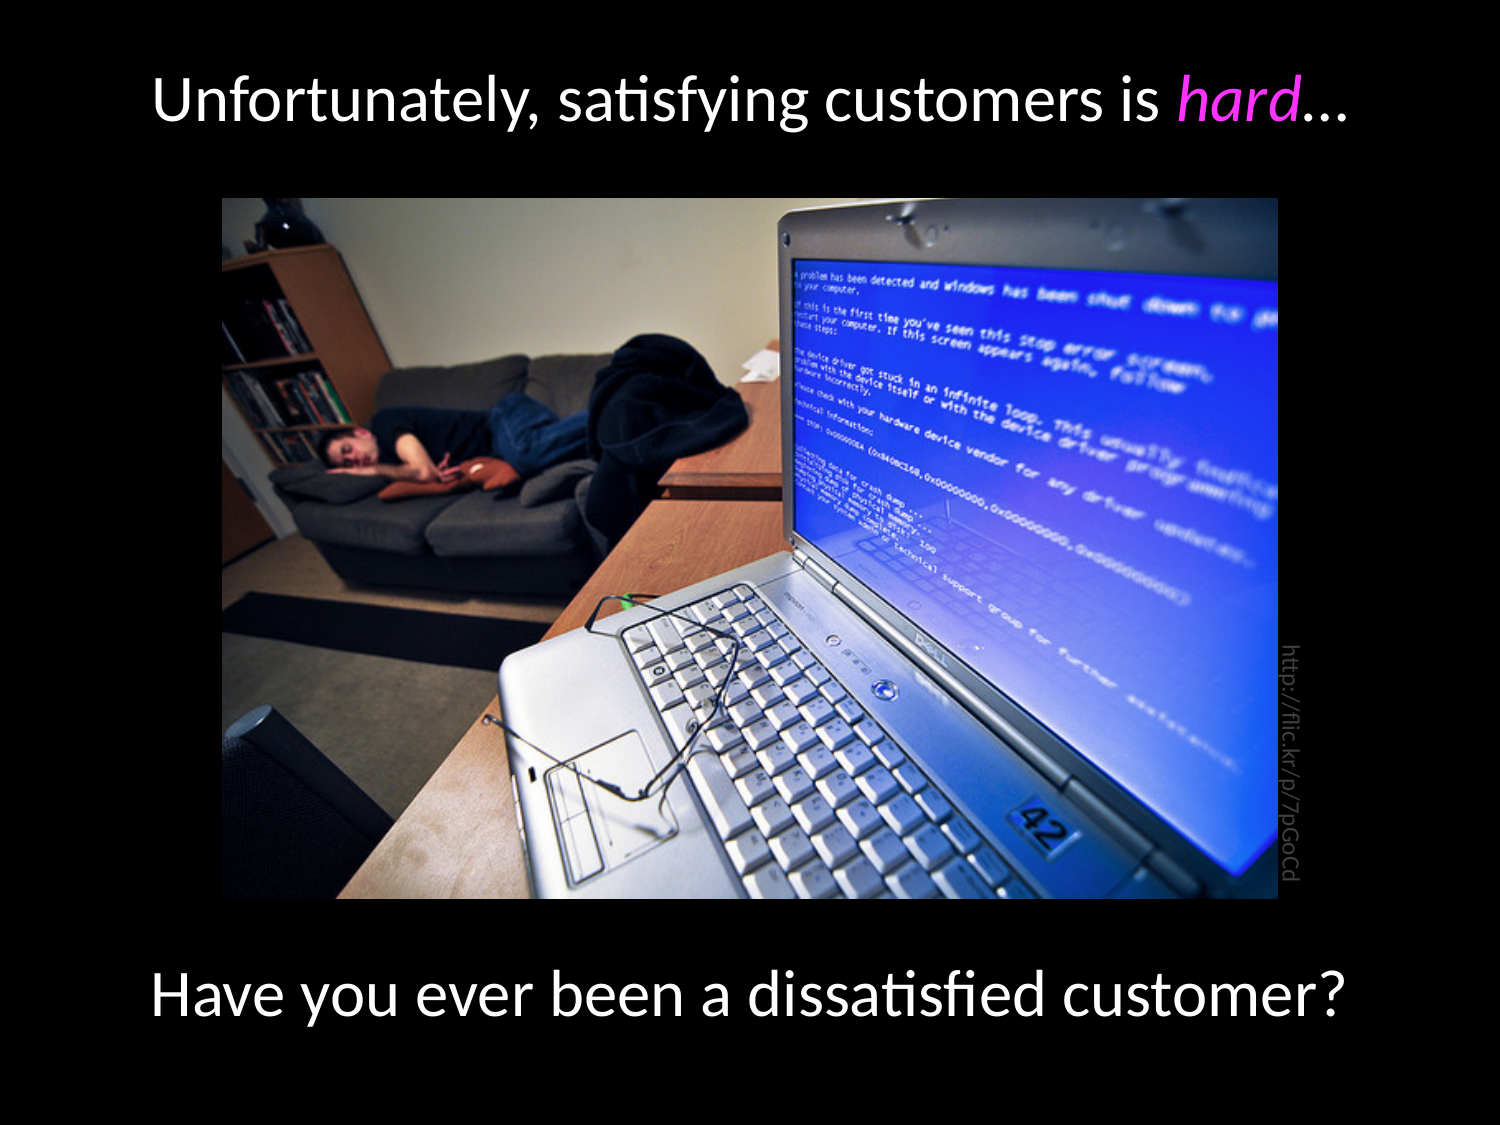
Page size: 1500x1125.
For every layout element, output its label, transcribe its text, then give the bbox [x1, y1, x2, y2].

text_box Unfortunately, satisfying customers is hard… [0, 47, 1500, 143]
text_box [222, 198, 1316, 899]
text_box Have you ever been a dissatisfied customer? [0, 942, 1500, 1038]
